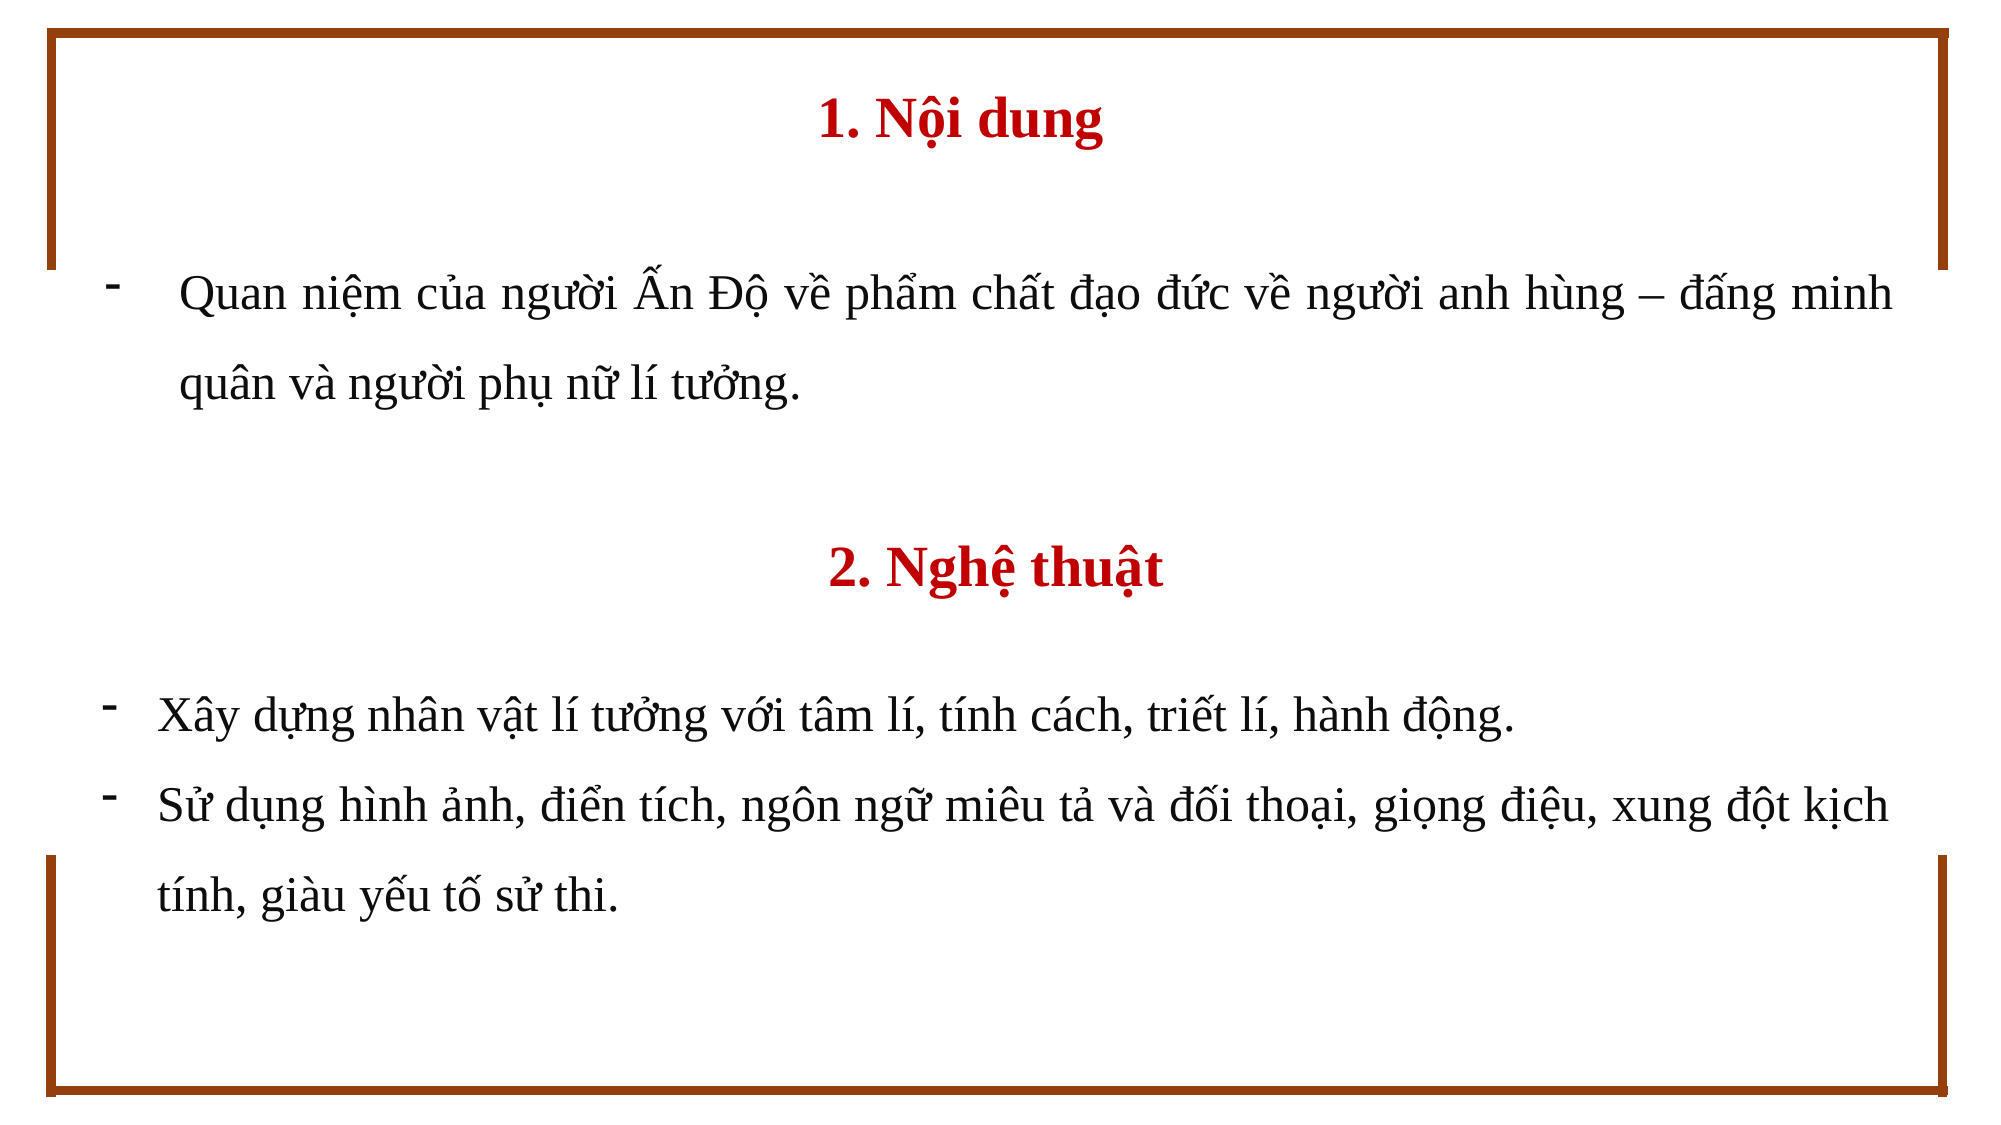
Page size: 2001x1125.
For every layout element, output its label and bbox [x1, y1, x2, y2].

text_box [51, 27, 1949, 1098]
